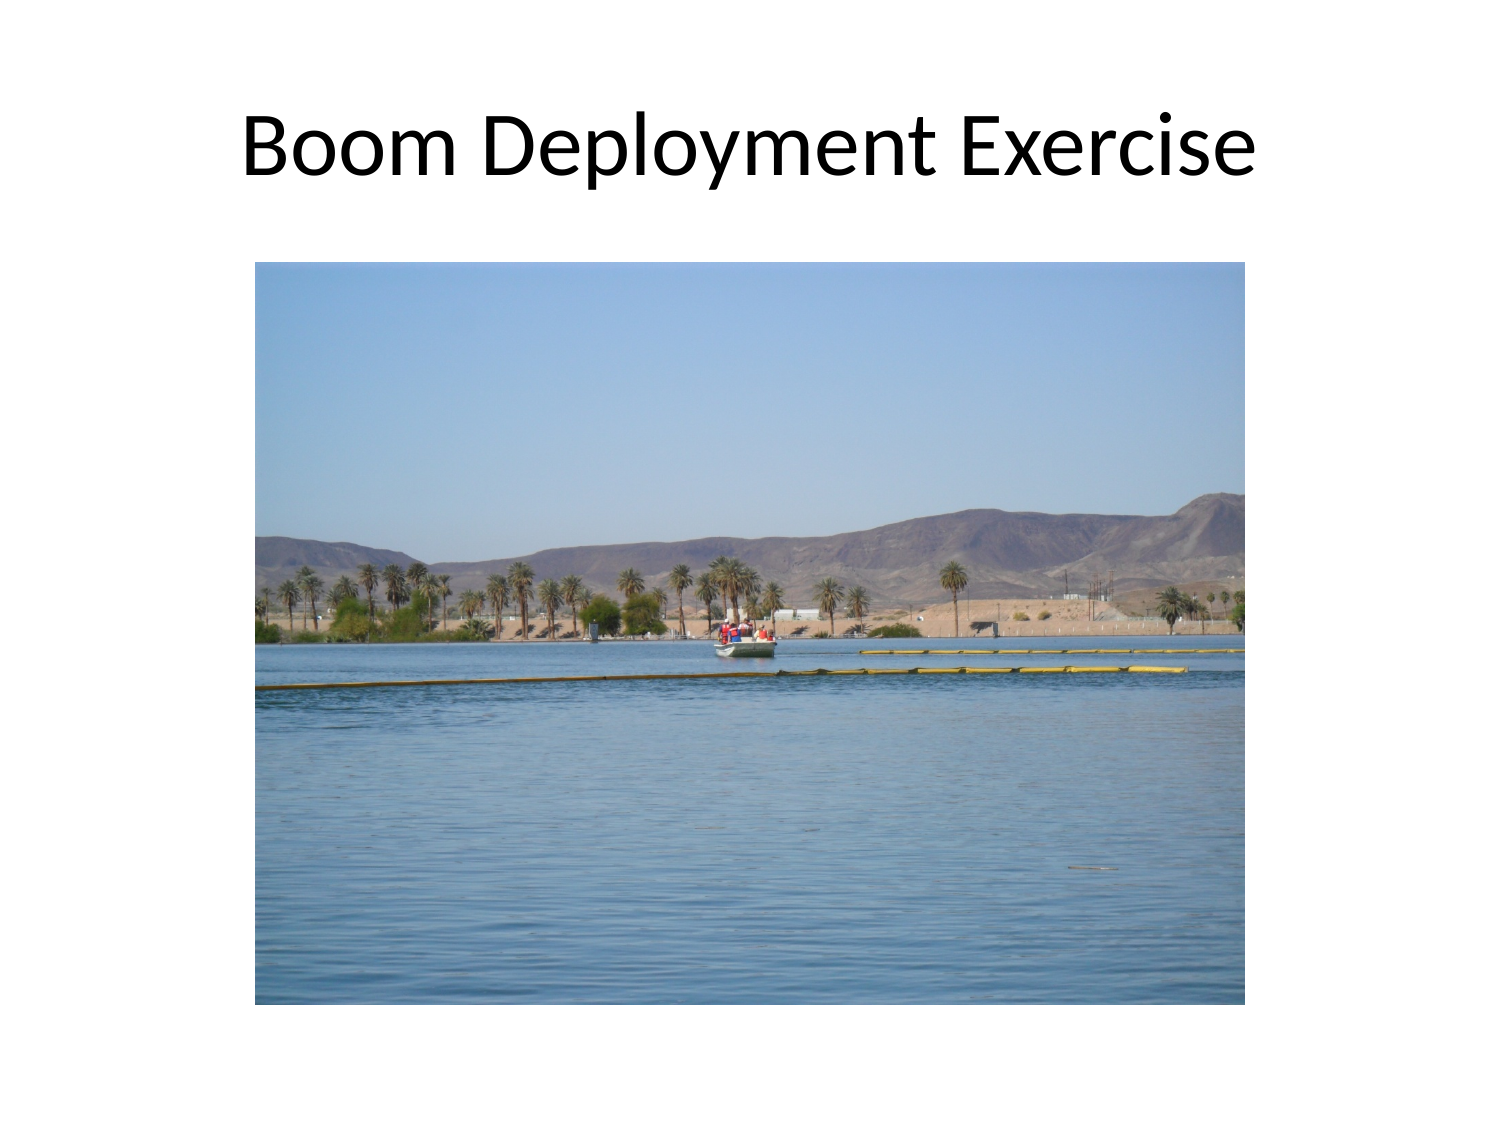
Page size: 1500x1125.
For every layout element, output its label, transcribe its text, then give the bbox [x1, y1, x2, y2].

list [254, 262, 1246, 1006]
title Boom Deployment Exercise [75, 45, 1425, 233]
